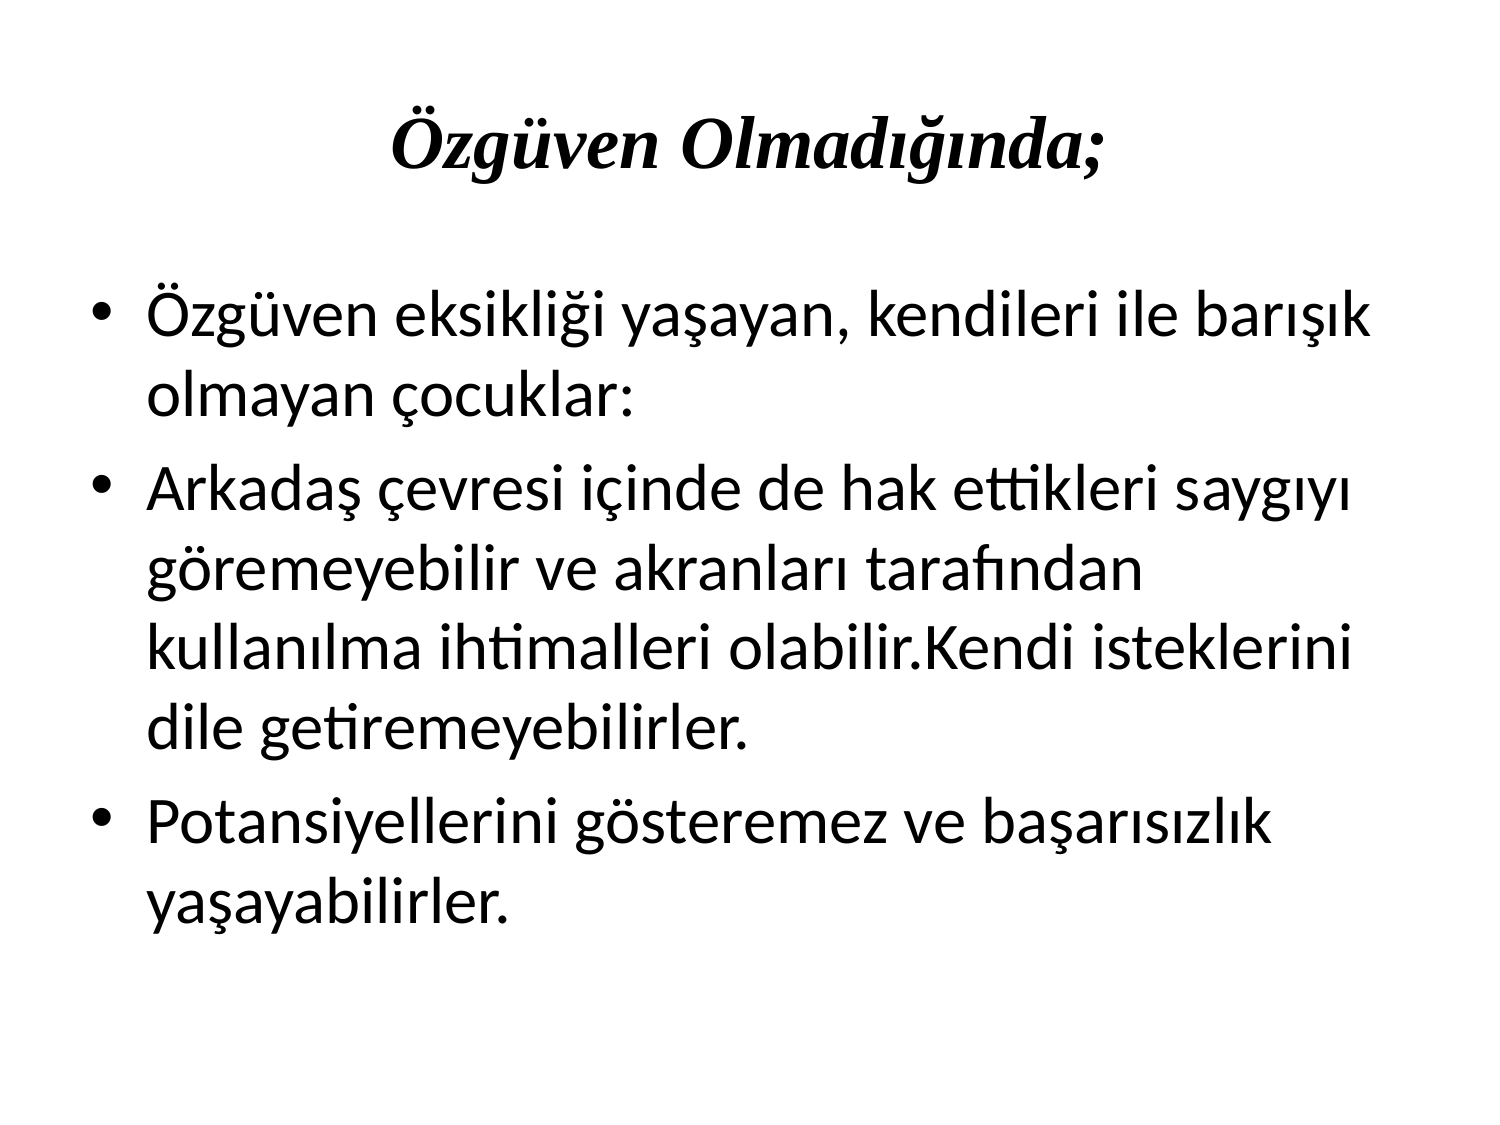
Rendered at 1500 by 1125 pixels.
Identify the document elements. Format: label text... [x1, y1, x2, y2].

list Özgüven eksikliği yaşayan, kendileri ile barışık olmayan çocuklar: Arkadaş çevresi içinde de hak ettikleri saygıyı göremeyebilir ve akranları tarafından kullanılma ihtimalleri olabilir.Kendi isteklerini dile getiremeyebilirler. Potansiyellerini gösteremez ve başarısızlık yaşayabilirler. [75, 262, 1425, 1005]
title Özgüven Olmadığında; [75, 45, 1425, 233]
